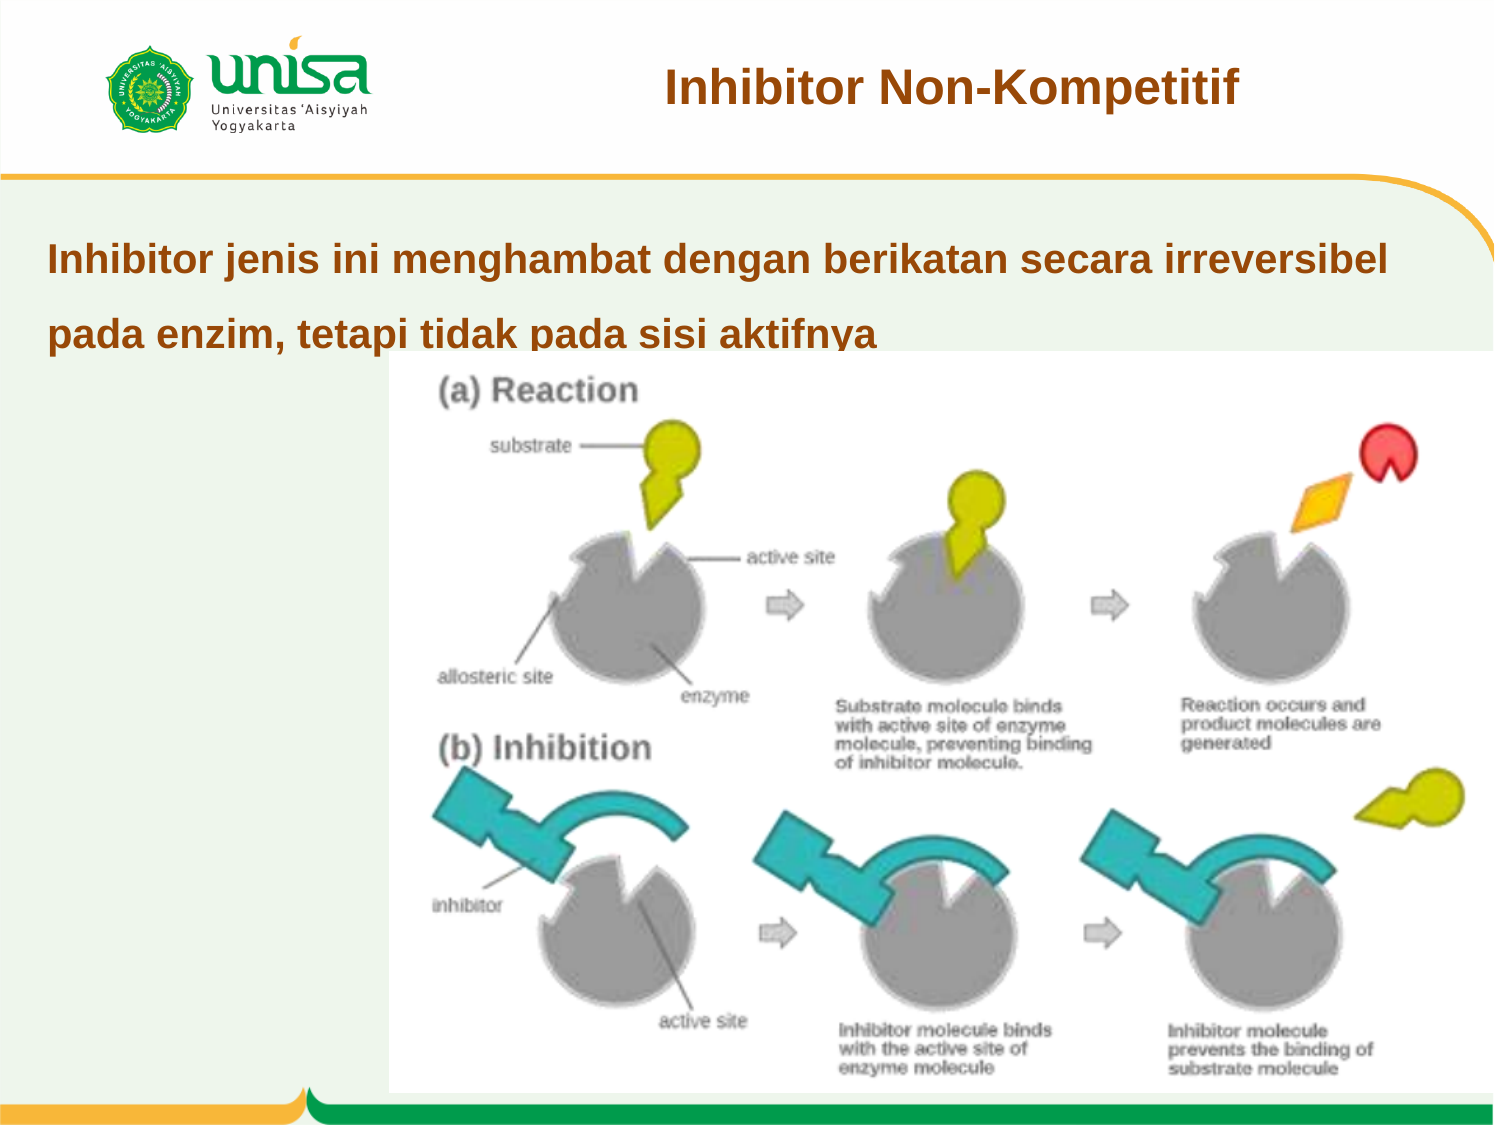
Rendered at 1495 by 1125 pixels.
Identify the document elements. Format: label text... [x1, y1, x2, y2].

picture [0, 0, 1495, 1125]
text_box Inhibitor jenis ini menghambat dengan berikatan secara irreversibel pada enzim, tetapi tidak pada sisi aktifnya [32, 274, 1427, 364]
